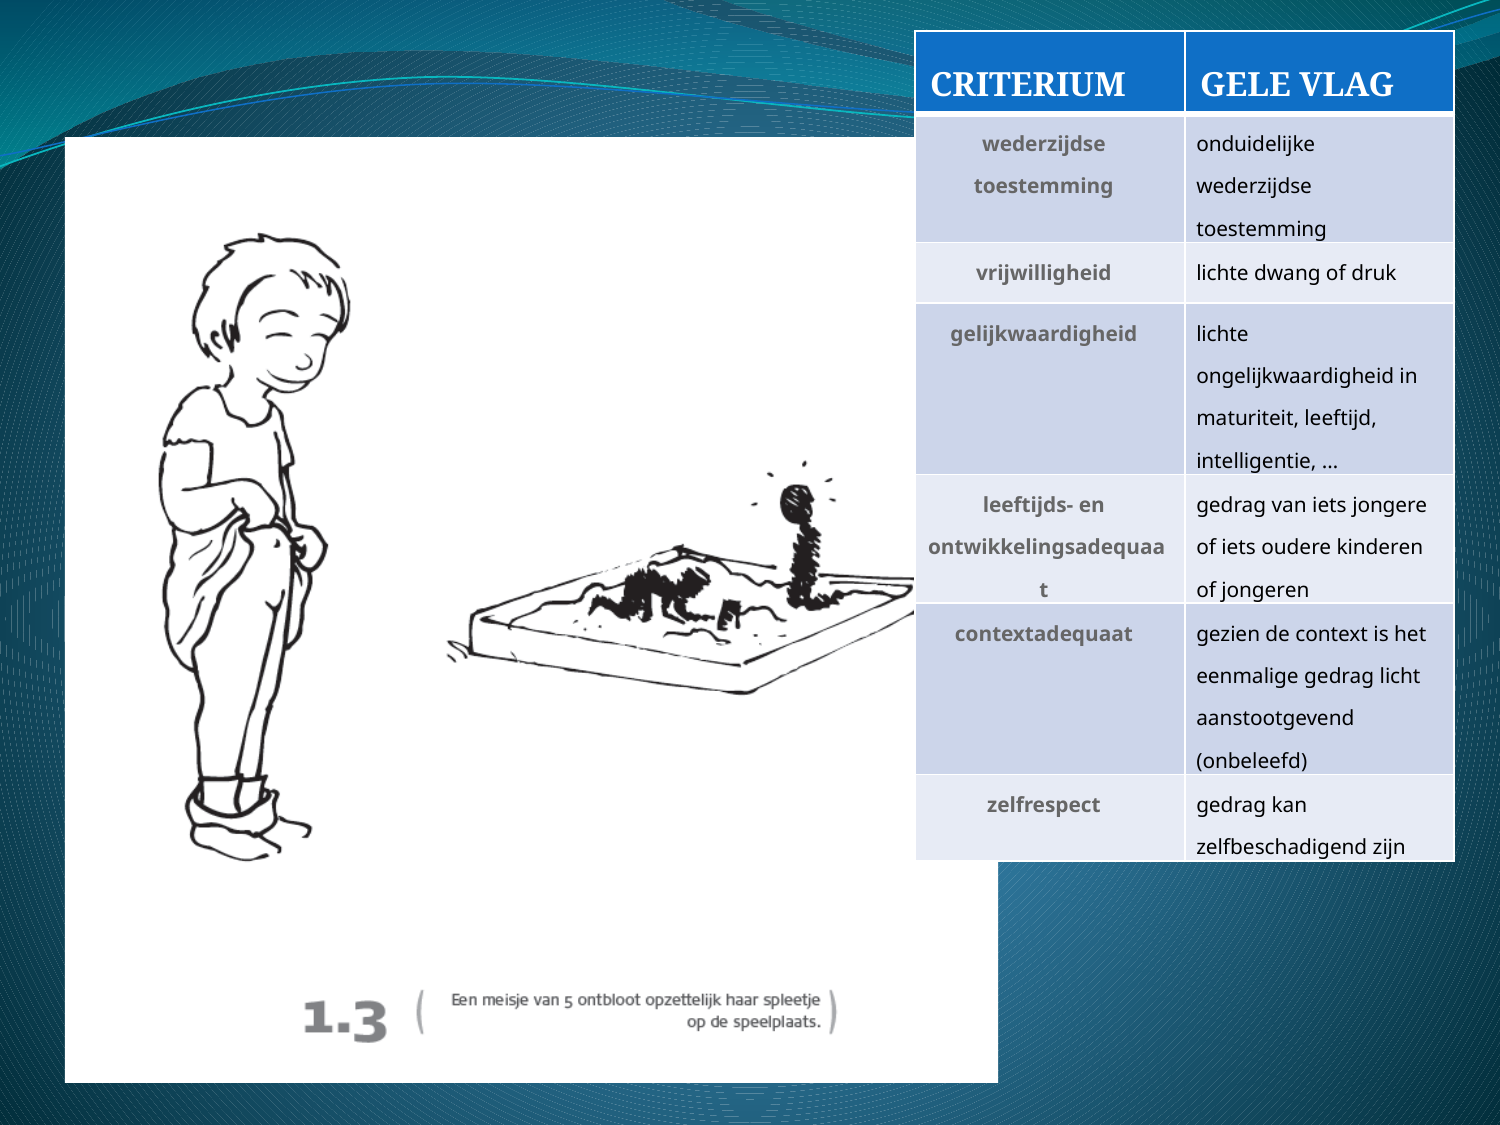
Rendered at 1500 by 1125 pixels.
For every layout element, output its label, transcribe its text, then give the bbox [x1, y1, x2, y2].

table_cell vrijwilligheid [1004, 243, 1184, 302]
table_cell lichte ongelijkwaardigheid in maturiteit, leeftijd, intelligentie, … [1186, 304, 1453, 474]
picture [64, 136, 999, 1083]
table_header GELE VLAG [1186, 32, 1453, 111]
table_cell gezien de context is het eenmalige gedrag licht aanstootgevend (onbeleefd) [1186, 604, 1453, 774]
table_cell gelijkwaardigheid [1004, 304, 1184, 474]
table_header CRITERIUM [916, 32, 1184, 111]
table_cell onduidelijke wederzijdse toestemming [1186, 117, 1453, 242]
table_cell gedrag kan zelfbeschadigend zijn [1186, 775, 1453, 860]
table_cell gedrag van iets jongere of iets oudere kinderen of jongeren [1186, 475, 1453, 602]
table_cell lichte dwang of druk [1186, 243, 1453, 302]
table_cell leeftijds- en ontwikkelingsadequaat [1004, 475, 1184, 602]
table_cell contextadequaat [1004, 604, 1184, 774]
table_cell zelfrespect [1004, 775, 1184, 860]
table_cell wederzijdse toestemming [916, 117, 1184, 242]
